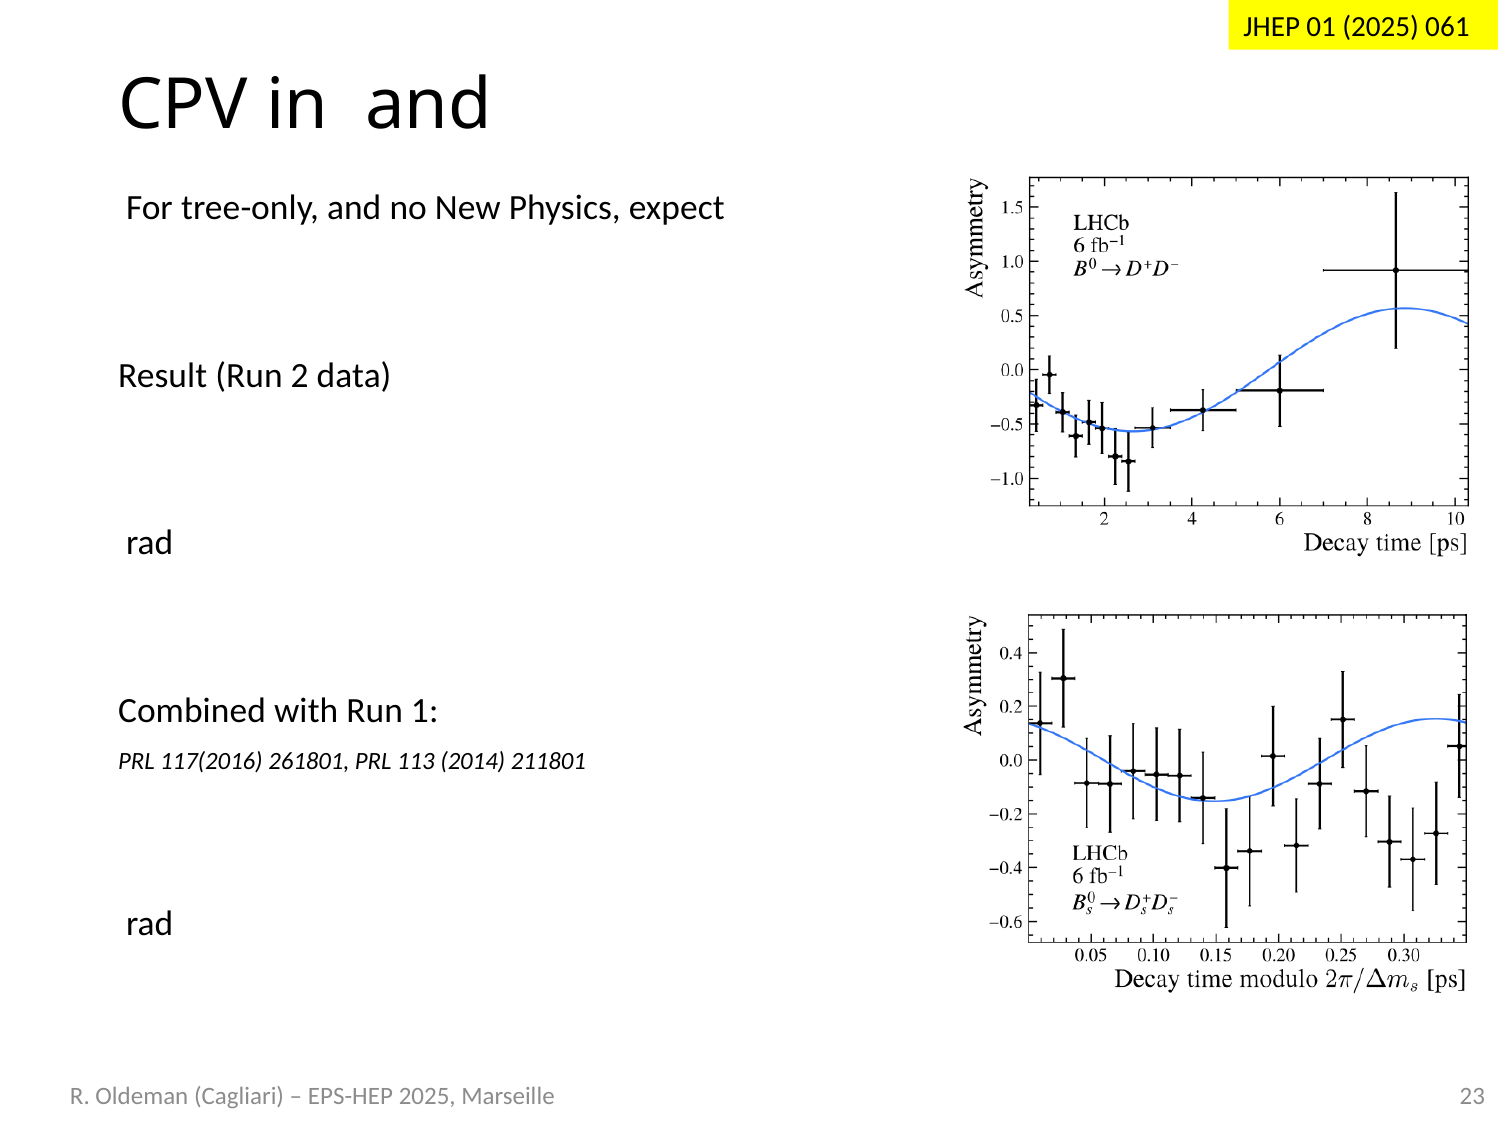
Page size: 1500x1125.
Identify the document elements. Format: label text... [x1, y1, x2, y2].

picture [950, 597, 1484, 1001]
picture [950, 160, 1484, 564]
slide_number 23 [1162, 1065, 1500, 1125]
footer R. Oldeman (Cagliari) – EPS-HEP 2025, Marseille [0, 1065, 626, 1125]
text_box JHEP 01 (2025) 061 [1228, 0, 1498, 50]
